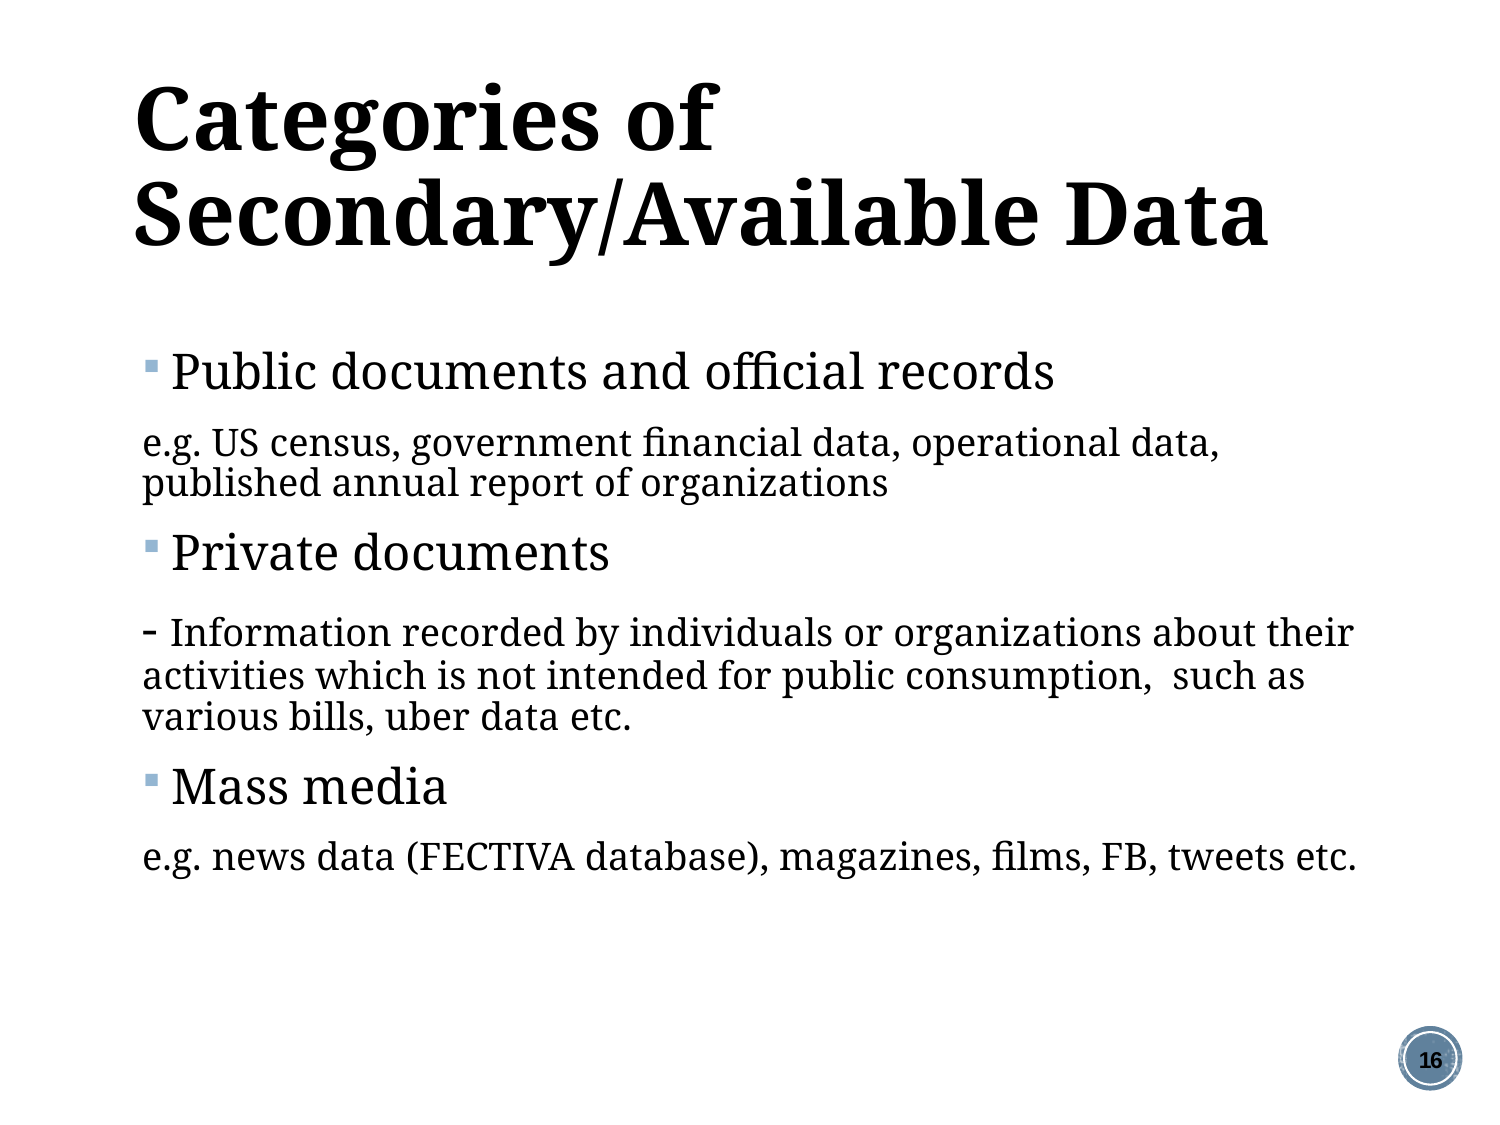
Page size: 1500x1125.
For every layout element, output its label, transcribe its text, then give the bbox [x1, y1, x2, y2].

title Categories of Secondary/Available Data [118, 44, 1344, 295]
slide_number 16 [1391, 1028, 1471, 1089]
list Public documents and official records e.g. US census, government financial data, operational data, published annual report of organizations Private documents - Information recorded by individuals or organizations about their activities which is not intended for public consumption, such as various bills, uber data etc. Mass media e.g. news data (FECTIVA database), magazines, films, FB, tweets etc. [127, 339, 1390, 1028]
